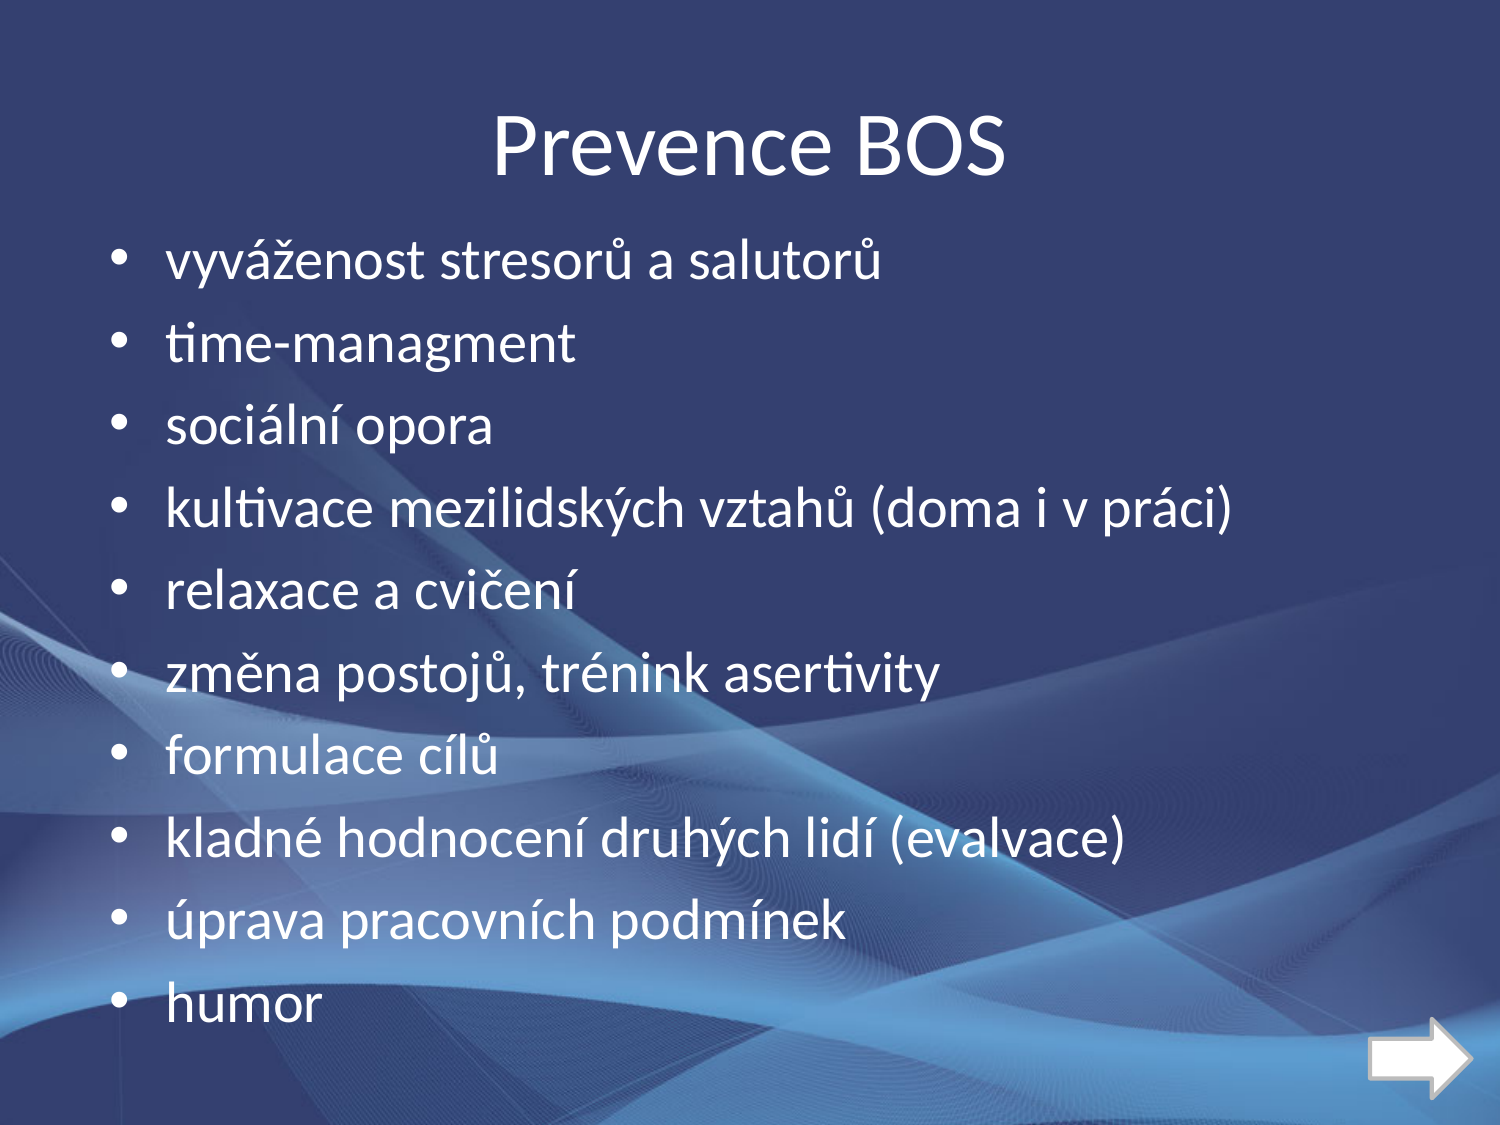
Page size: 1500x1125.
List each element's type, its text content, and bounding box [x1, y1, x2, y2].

text_box [1367, 1016, 1474, 1101]
picture [0, 0, 1500, 1125]
title Prevence BOS [75, 45, 1425, 233]
list vyváženost stresorů a salutorů time-managment sociální opora kultivace mezilidských vztahů (doma i v práci) relaxace a cvičení změna postojů, trénink asertivity formulace cílů kladné hodnocení druhých lidí (evalvace) úprava pracovních podmínek humor [94, 214, 1425, 1005]
